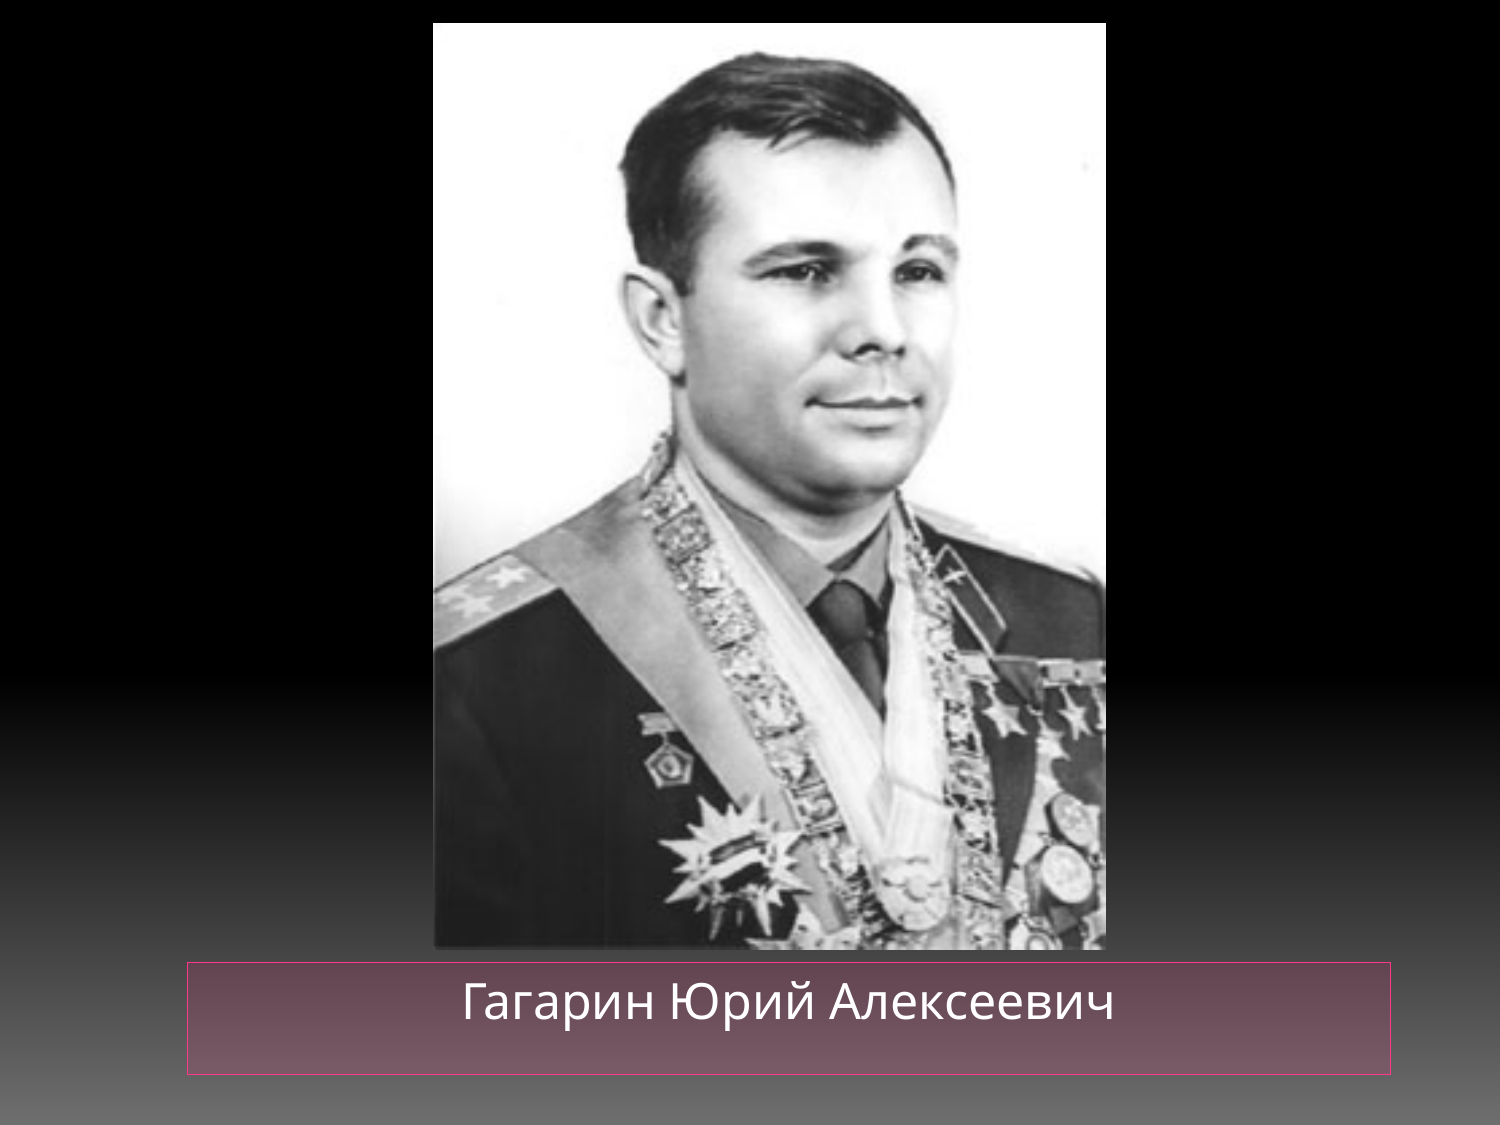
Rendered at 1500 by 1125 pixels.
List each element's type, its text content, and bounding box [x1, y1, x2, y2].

list Гагарин Юрий Алексеевич [187, 962, 1391, 1075]
picture [433, 23, 1106, 950]
